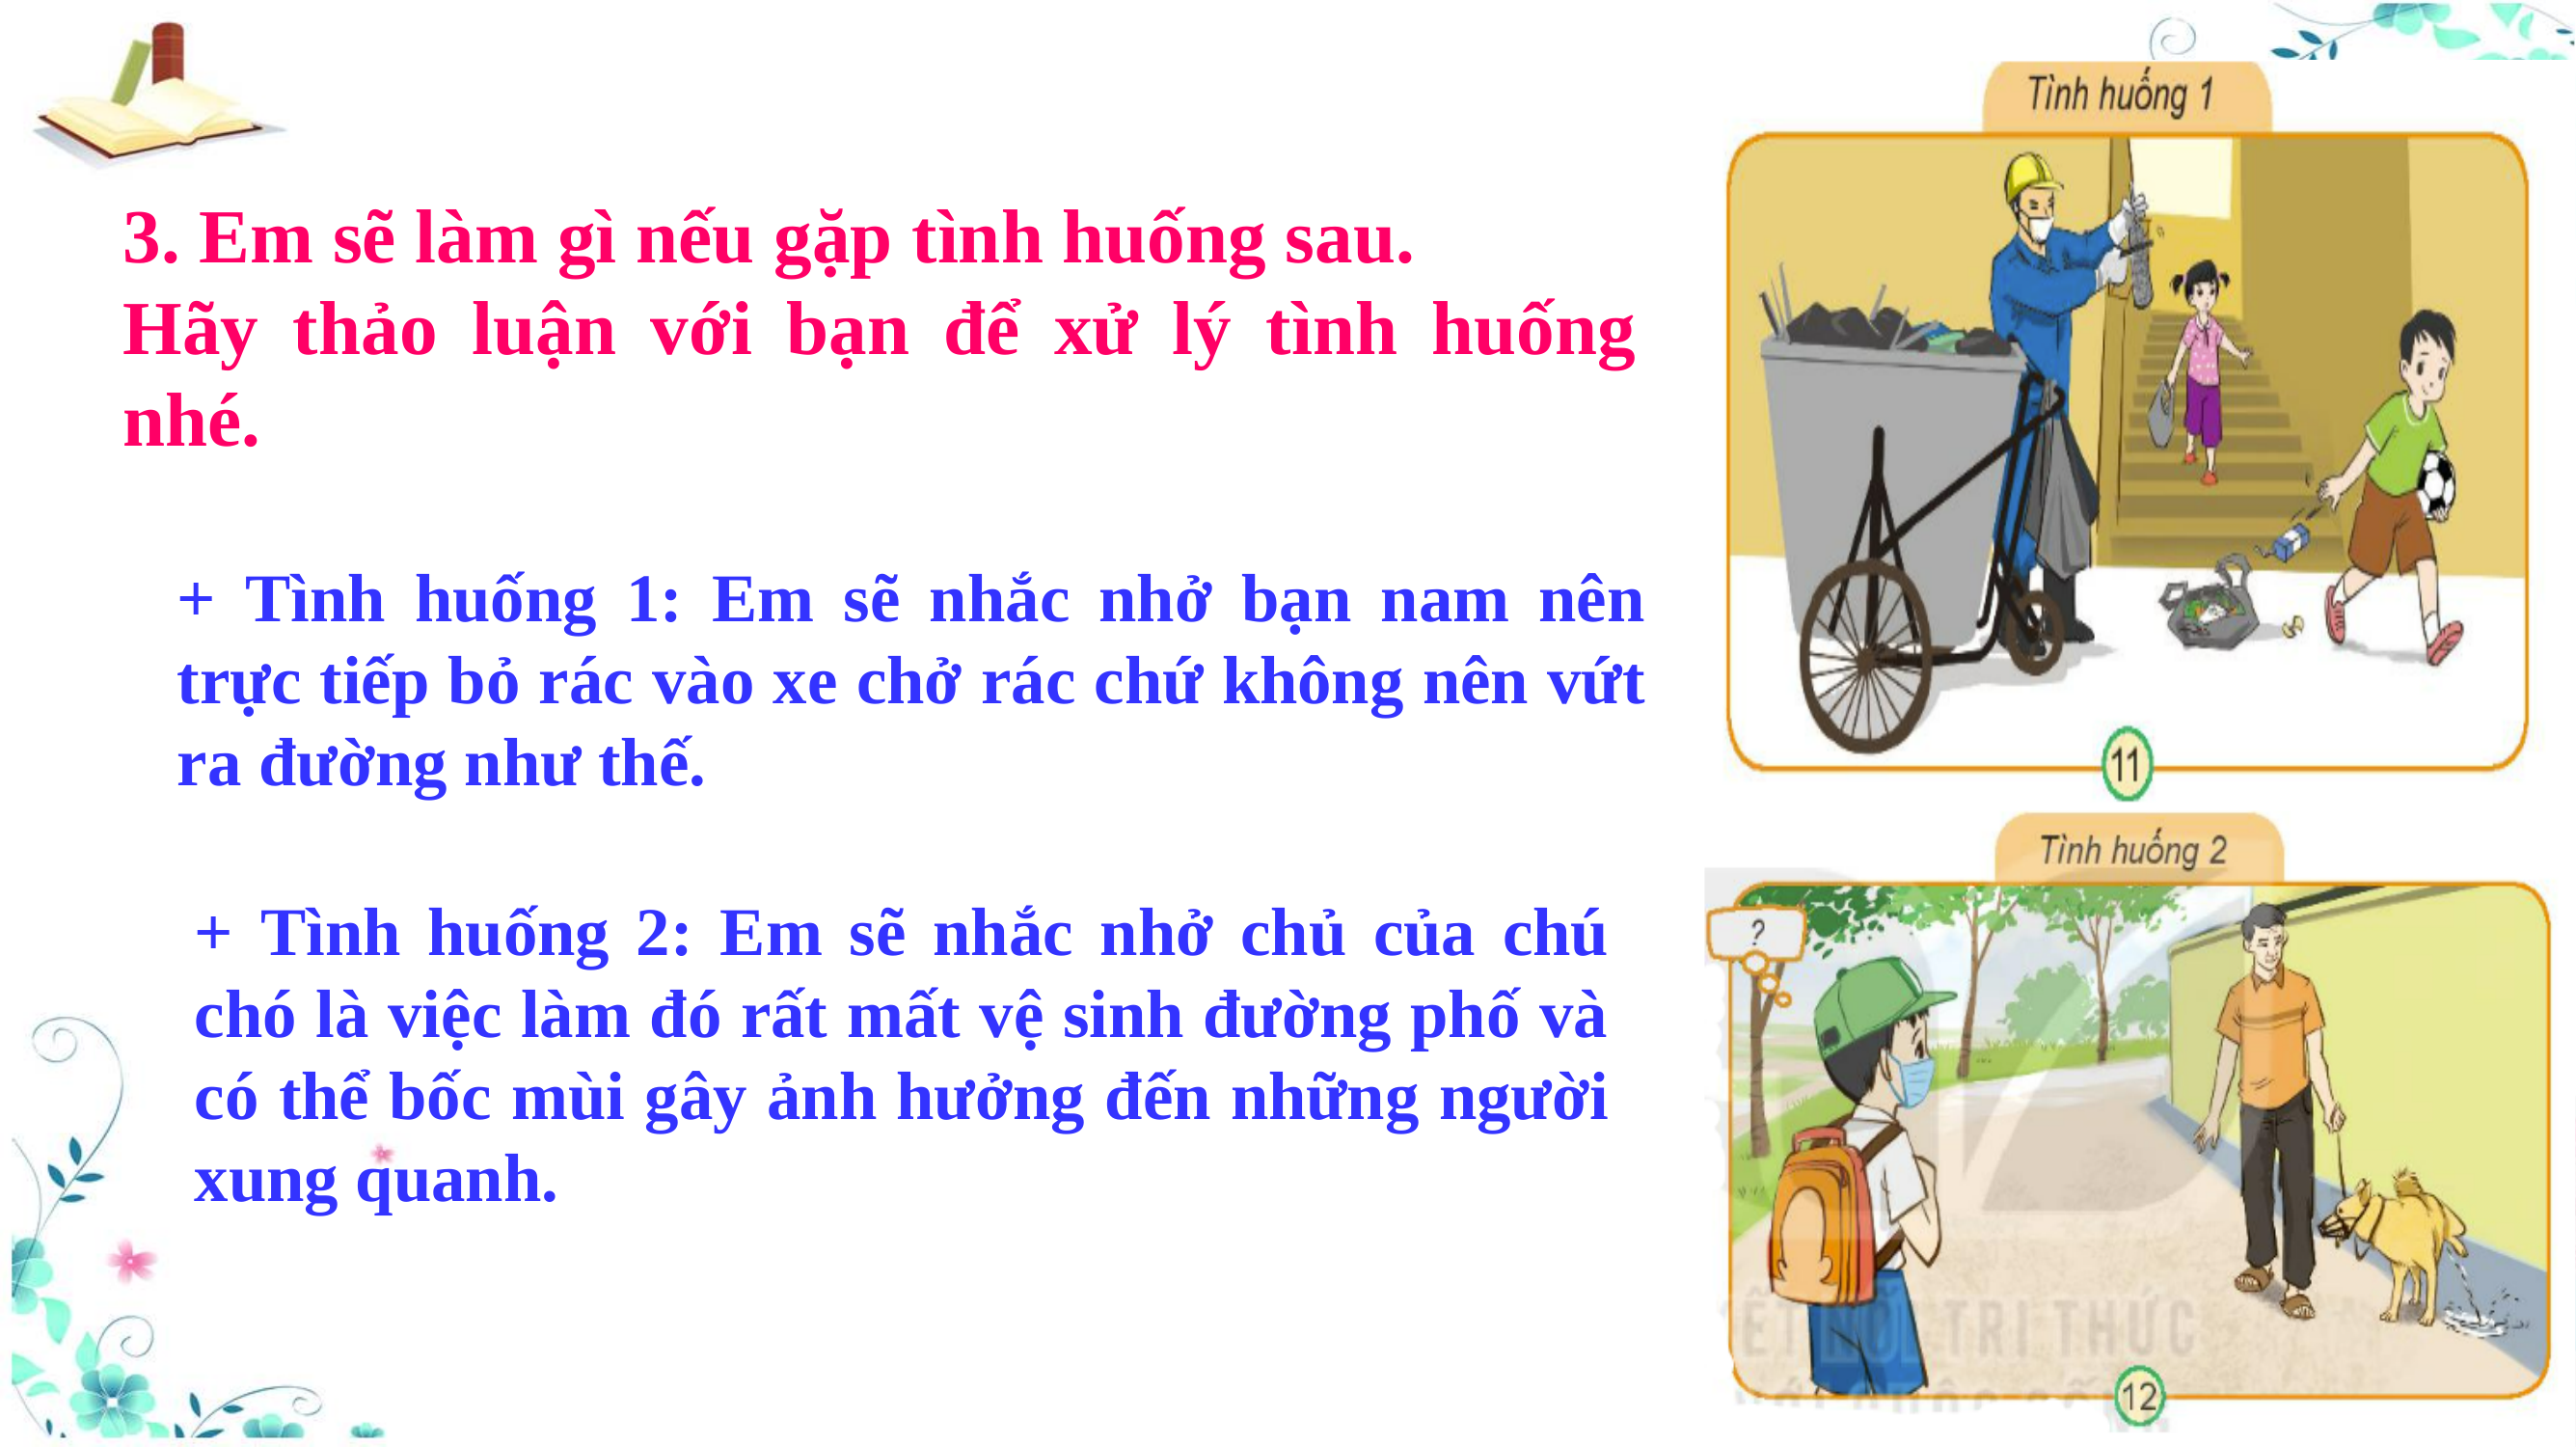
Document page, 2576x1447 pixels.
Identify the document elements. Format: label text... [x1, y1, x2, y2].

text_box + Tình huống 2: Em sẽ nhắc nhở chủ của chú chó là việc làm đó rất mất vệ sinh đường phố và có thể bốc mùi gây ảnh hưởng đến những người xung quanh. [180, 880, 1625, 1222]
text_box + Tình huống 1: Em sẽ nhắc nhở bạn nam nên trực tiếp bỏ rác vào xe chở rác chứ không nên vứt ra đường như thế. [163, 464, 1662, 806]
picture [0, 0, 2576, 1447]
text_box 3. Em sẽ làm gì nếu gặp tình huống sau. Hãy thảo luận với bạn để xử lý tình huống nhé. [108, 178, 1652, 469]
